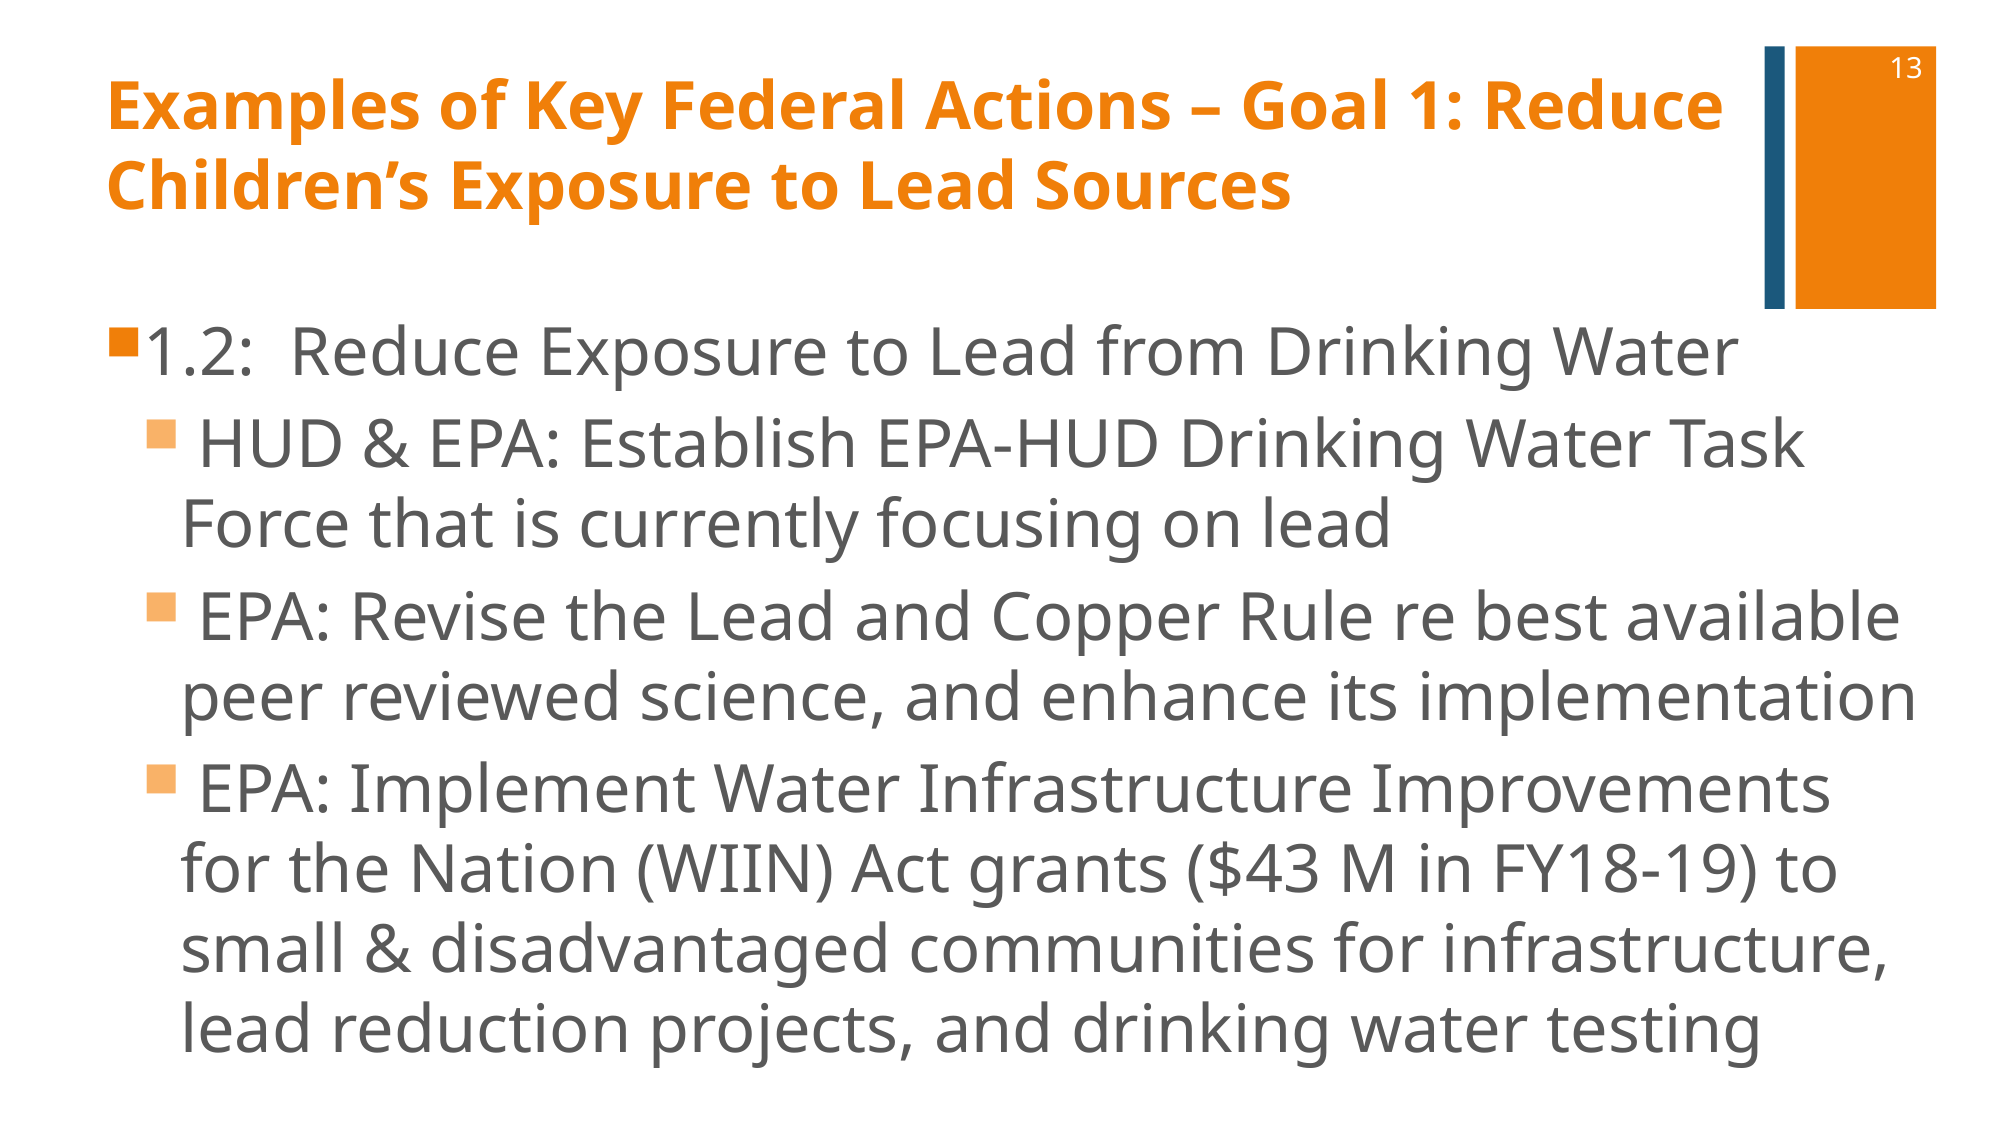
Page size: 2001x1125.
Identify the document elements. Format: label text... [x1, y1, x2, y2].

slide_number 13 [1816, 39, 1938, 100]
title Examples of Key Federal Actions – Goal 1: Reduce Children’s Exposure to Lead Sources [90, 55, 1743, 239]
list 1.2: Reduce Exposure to Lead from Drinking Water HUD & EPA: Establish EPA-HUD Drinking Water Task Force that is currently focusing on lead EPA: Revise the Lead and Copper Rule re best available peer reviewed science, and enhance its implementation EPA: Implement Water Infrastructure Improvements for the Nation (WIIN) Act grants ($43 M in FY18-19) to small & disadvantaged communities for infrastructure, lead reduction projects, and drinking water testing [90, 301, 1938, 982]
